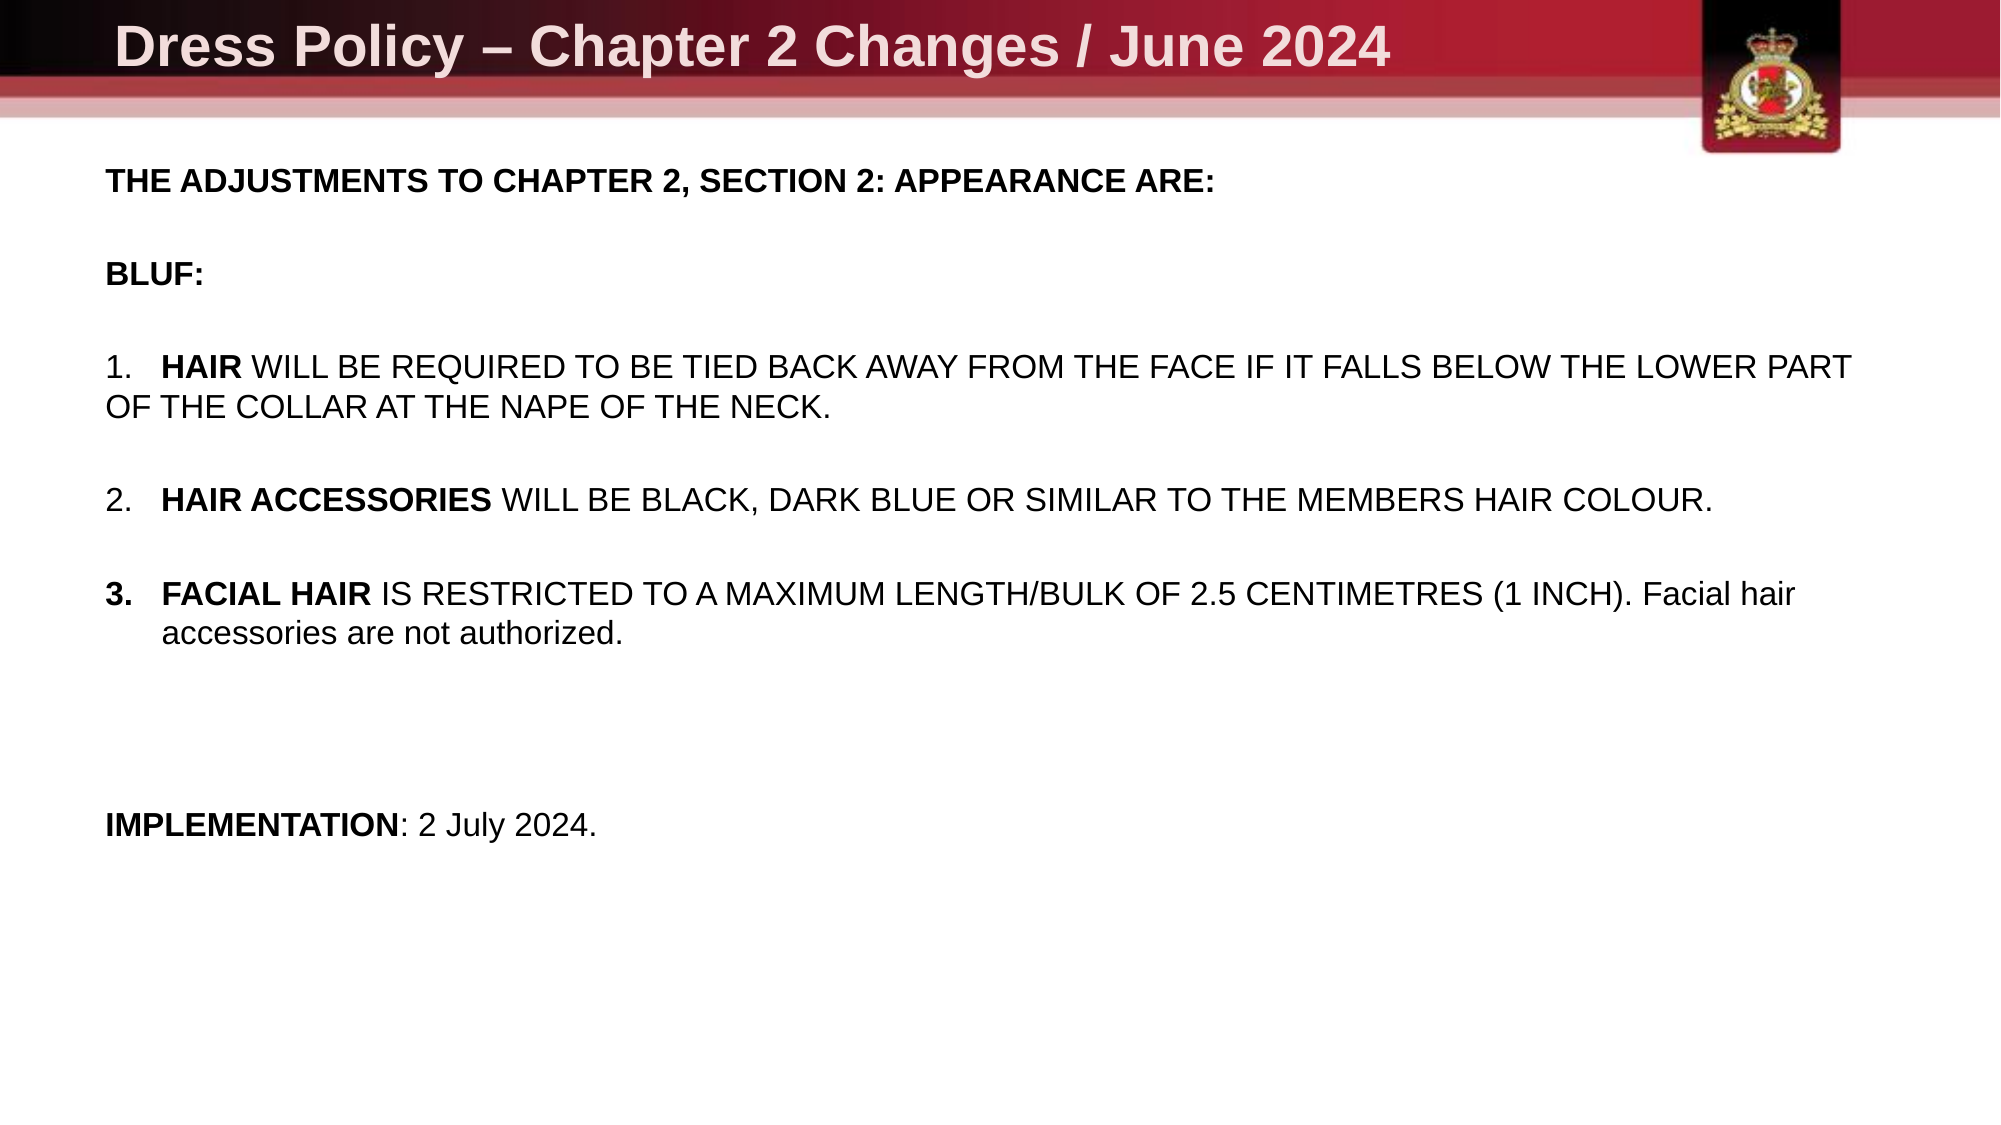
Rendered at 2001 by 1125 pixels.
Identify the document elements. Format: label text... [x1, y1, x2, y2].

picture [0, 0, 2001, 1125]
title Dress Policy – Chapter 2 Changes / June 2024 [99, 0, 1900, 102]
list THE ADJUSTMENTS TO CHAPTER 2, SECTION 2: APPEARANCE ARE: BLUF: 1. HAIR WILL BE REQUIRED TO BE TIED BACK AWAY FROM THE FACE IF IT FALLS BELOW THE LOWER PART OF THE COLLAR AT THE NAPE OF THE NECK. 2. HAIR ACCESSORIES WILL BE BLACK, DARK BLUE OR SIMILAR TO THE MEMBERS HAIR COLOUR. FACIAL HAIR IS RESTRICTED TO A MAXIMUM LENGTH/BULK OF 2.5 CENTIMETRES (1 INCH). Facial hair accessories are not authorized. IMPLEMENTATION: 2 July 2024. [90, 151, 1891, 975]
